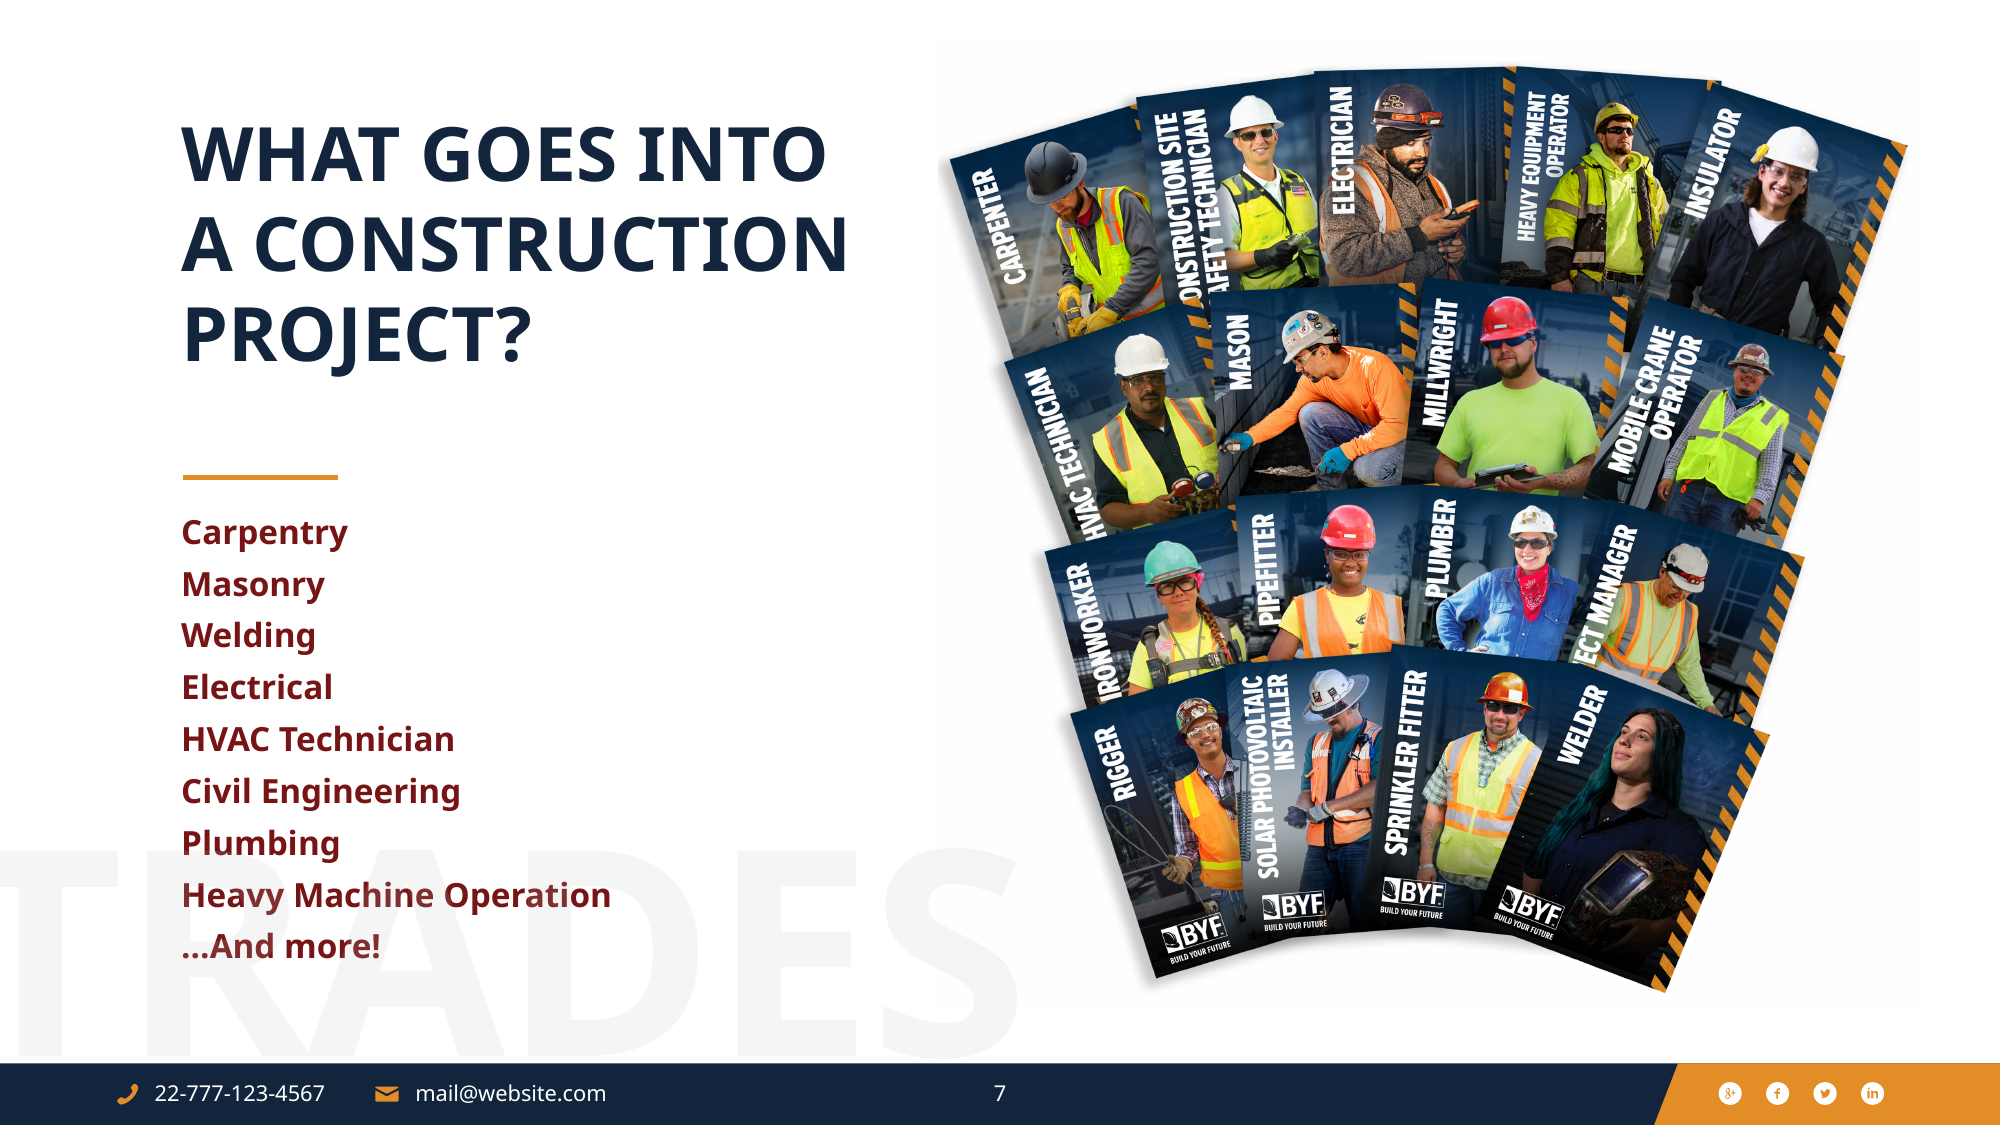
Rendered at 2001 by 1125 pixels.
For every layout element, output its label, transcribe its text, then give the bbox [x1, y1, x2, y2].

text_box Carpentry Masonry Welding Electrical HVAC Technician Civil Engineering Plumbing Heavy Machine Operation …And more! [166, 491, 797, 761]
picture [937, 39, 1919, 1009]
text_box TRADES [0, 761, 1183, 1122]
text_box WHAT GOES INTO A CONSTRUCTION PROJECT? [166, 99, 885, 384]
